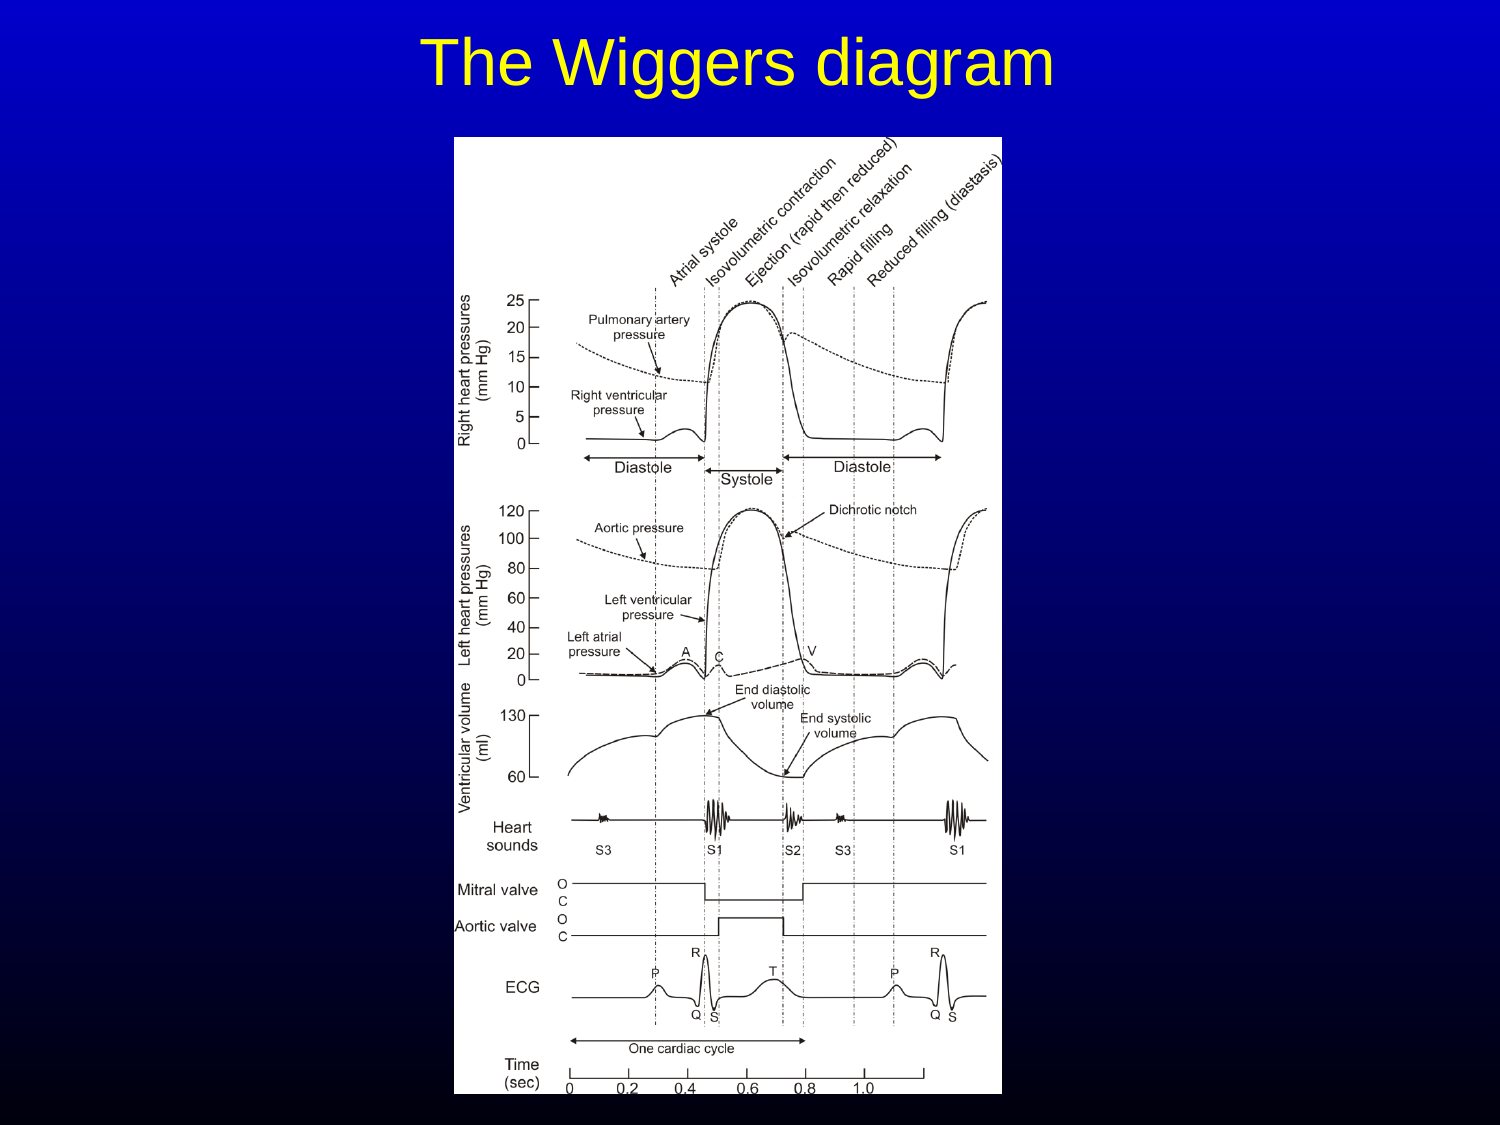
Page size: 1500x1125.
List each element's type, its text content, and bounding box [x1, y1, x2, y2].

title The Wiggers diagram [100, 0, 1376, 119]
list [454, 136, 1002, 1095]
